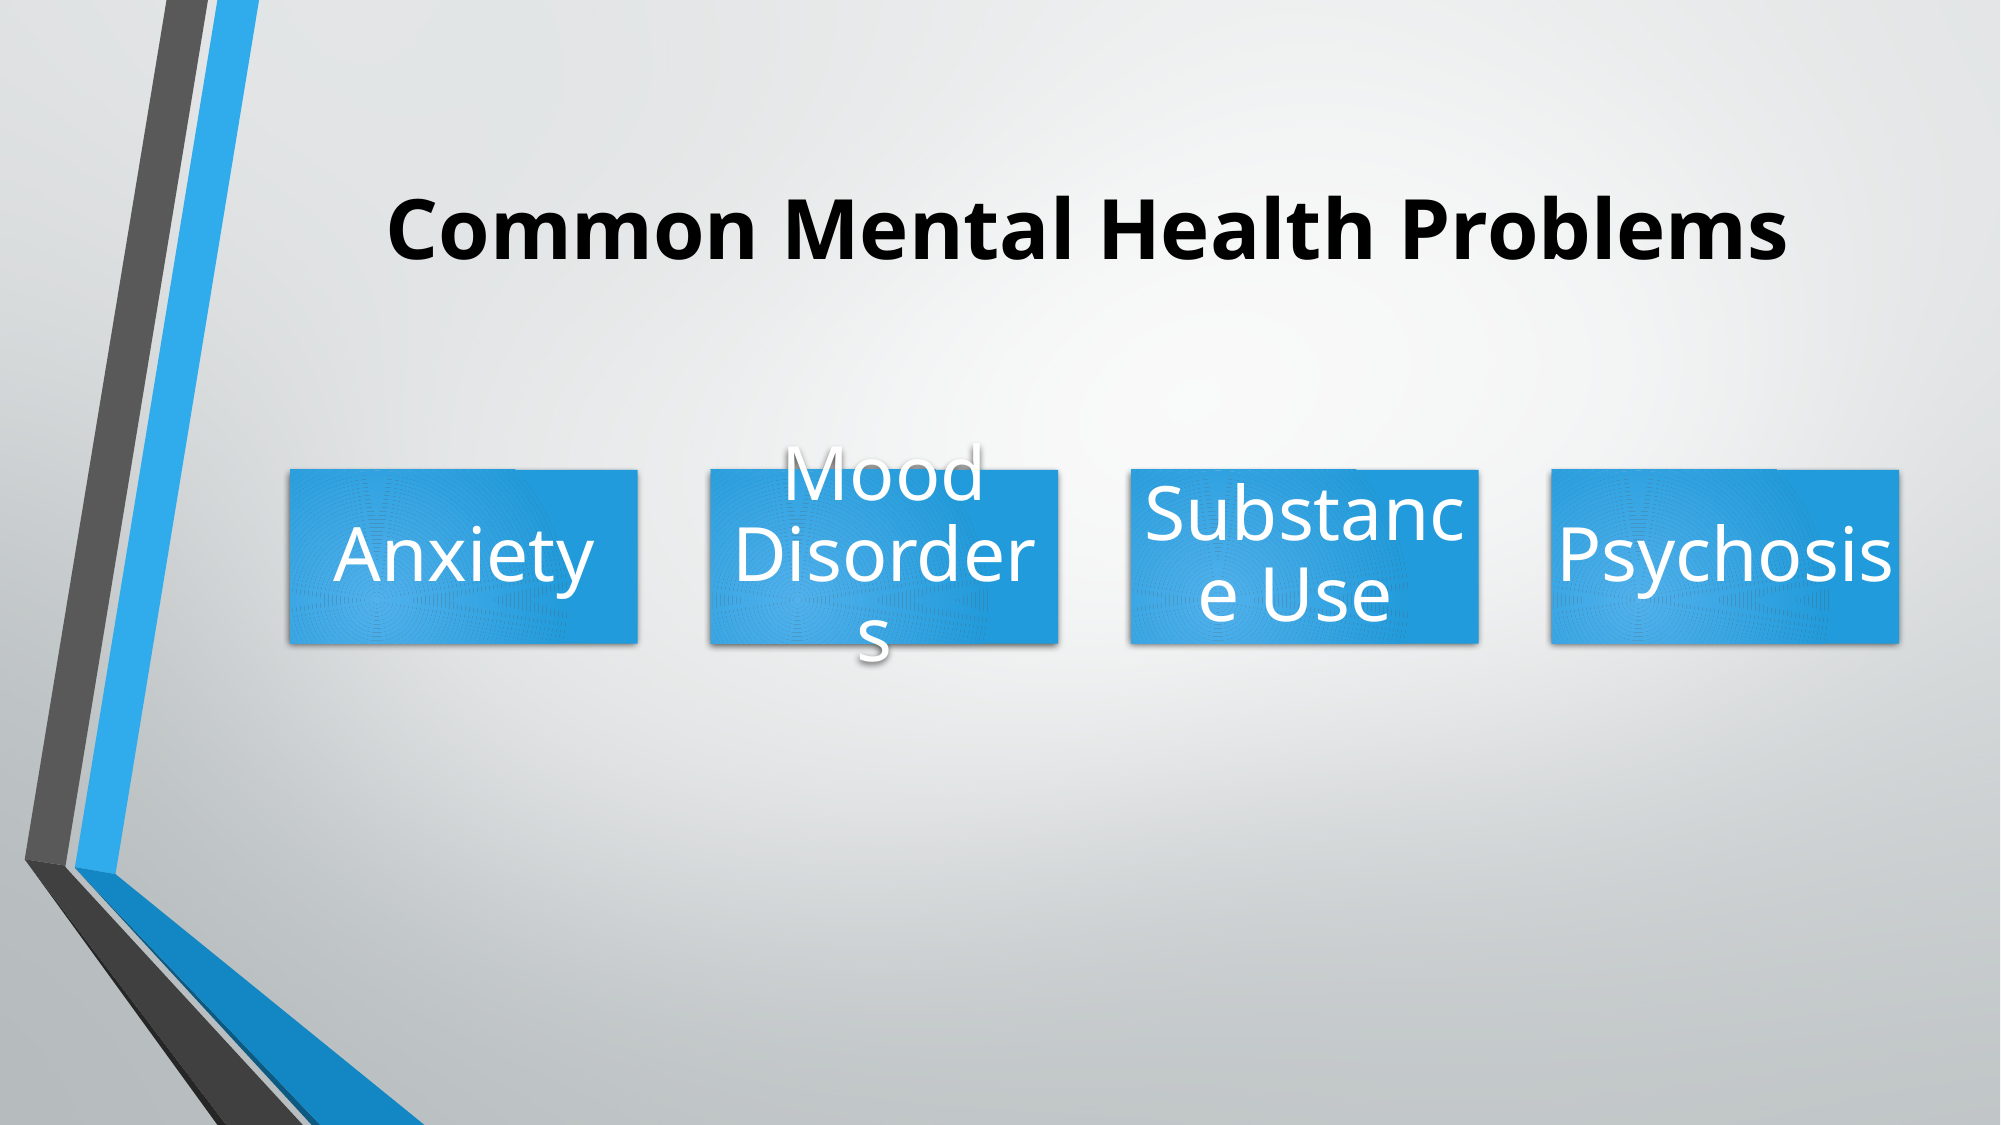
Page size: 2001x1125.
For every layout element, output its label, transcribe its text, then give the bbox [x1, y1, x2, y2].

title Common Mental Health Problems [288, 112, 1887, 340]
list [289, 225, 1901, 888]
